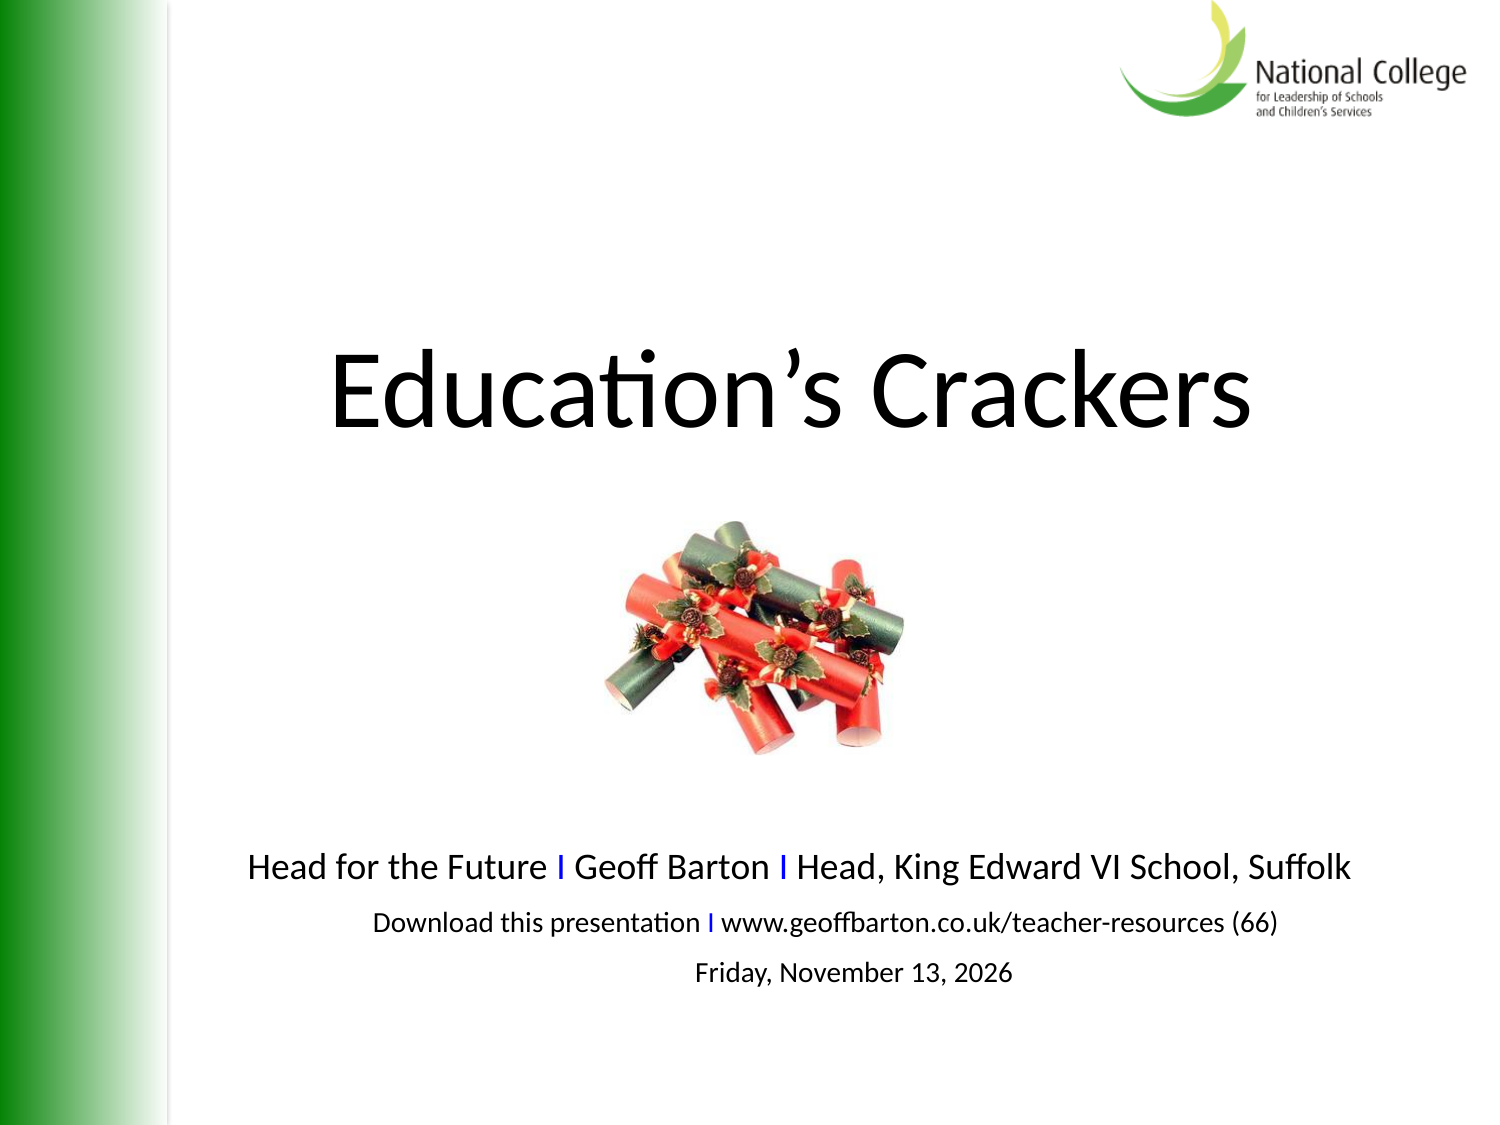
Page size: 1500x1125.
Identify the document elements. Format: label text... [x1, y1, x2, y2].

picture [603, 521, 905, 756]
picture [1119, 0, 1467, 117]
text_box [0, 0, 168, 1125]
text_box Tuesday, December 1, 2009 [216, 946, 1492, 996]
text_box Head for the Future Ι Geoff Barton Ι Head, King Edward VI School, Suffolk [172, 835, 1442, 895]
text_box Download this presentation Ι www.geoffbarton.co.uk/teacher-resources (66) [191, 895, 1467, 946]
text_box Education’s Crackers [313, 307, 1380, 458]
